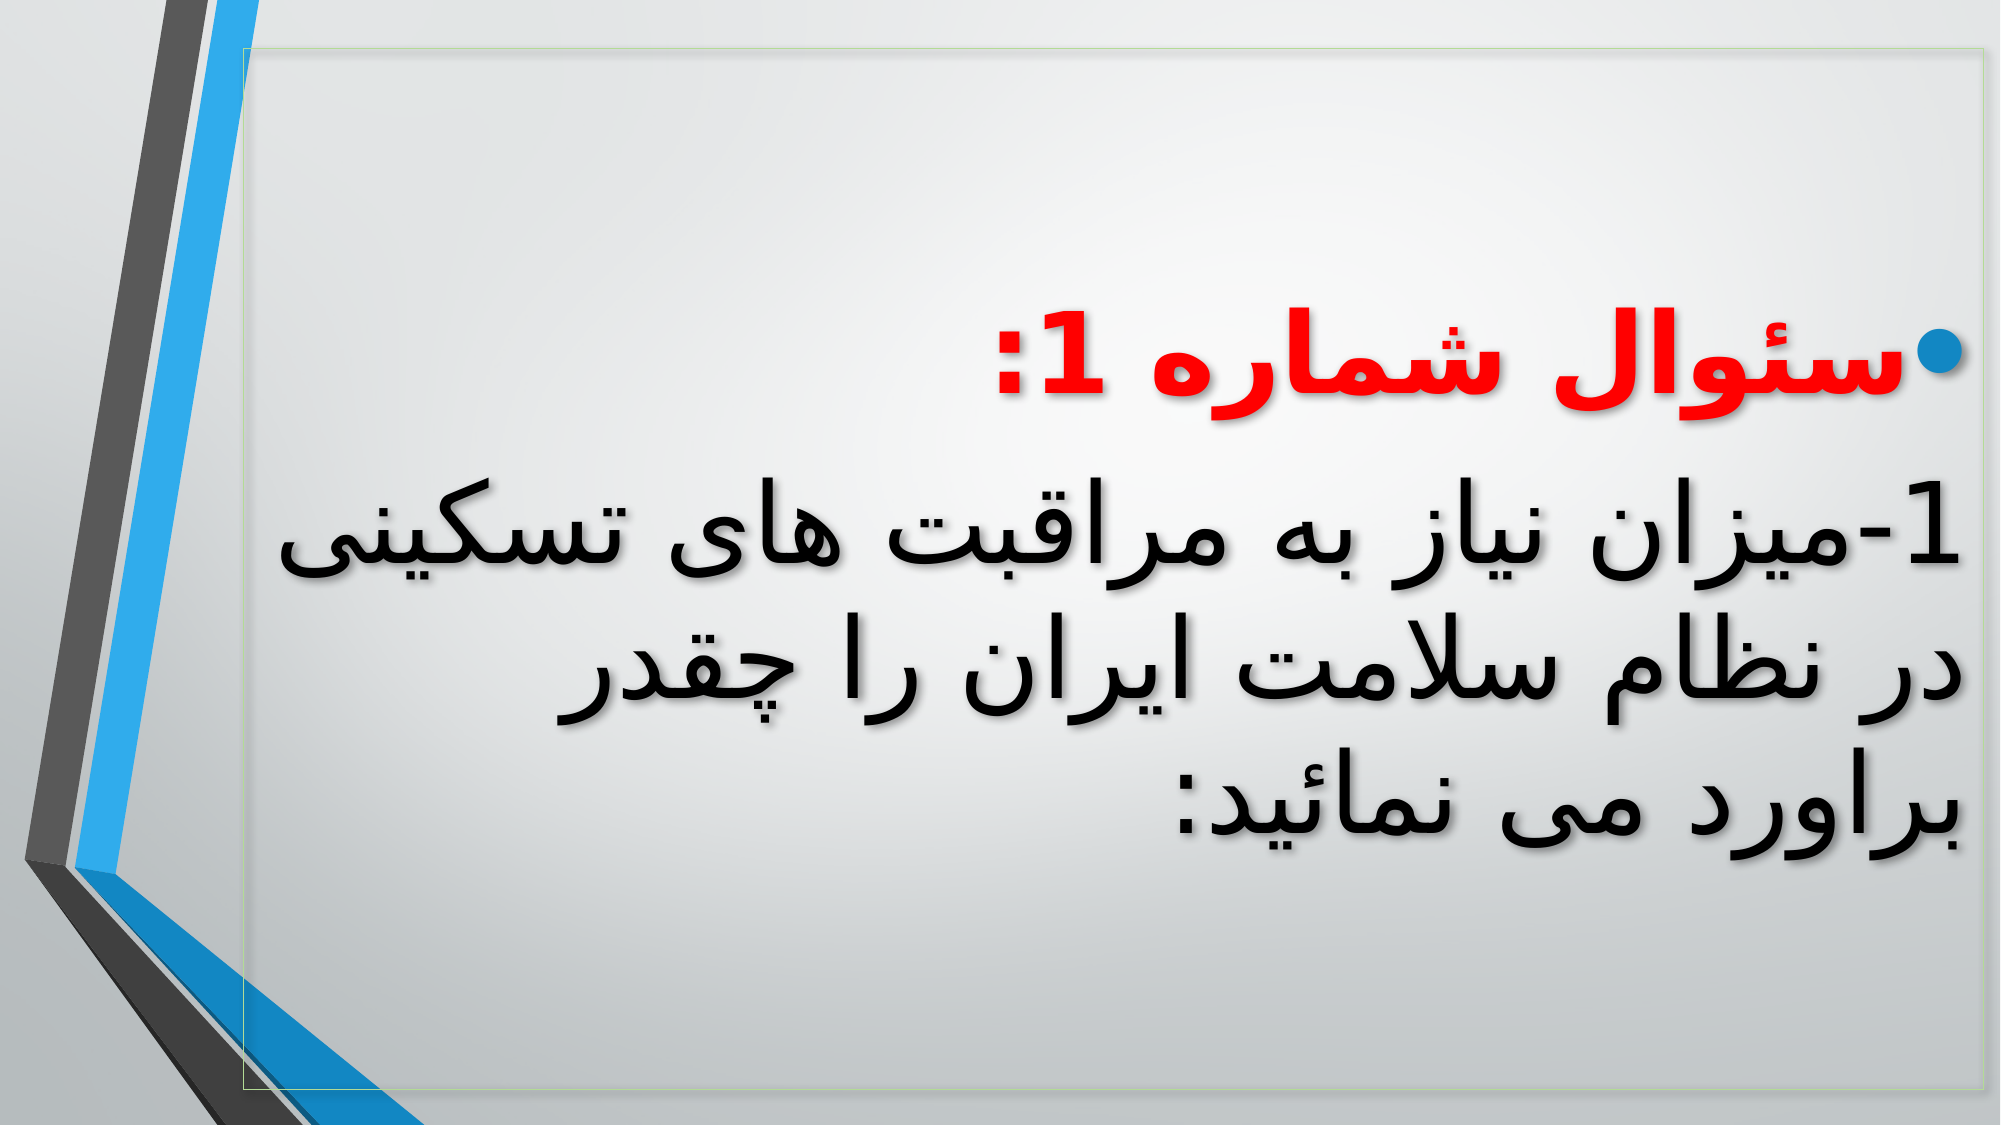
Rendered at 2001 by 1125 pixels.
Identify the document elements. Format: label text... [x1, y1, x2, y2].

list سئوال شماره 1: 1-میزان نیاز به مراقبت های تسکینی در نظام سلامت ایران را چقدر براورد می نمائید: [243, 48, 1984, 1090]
